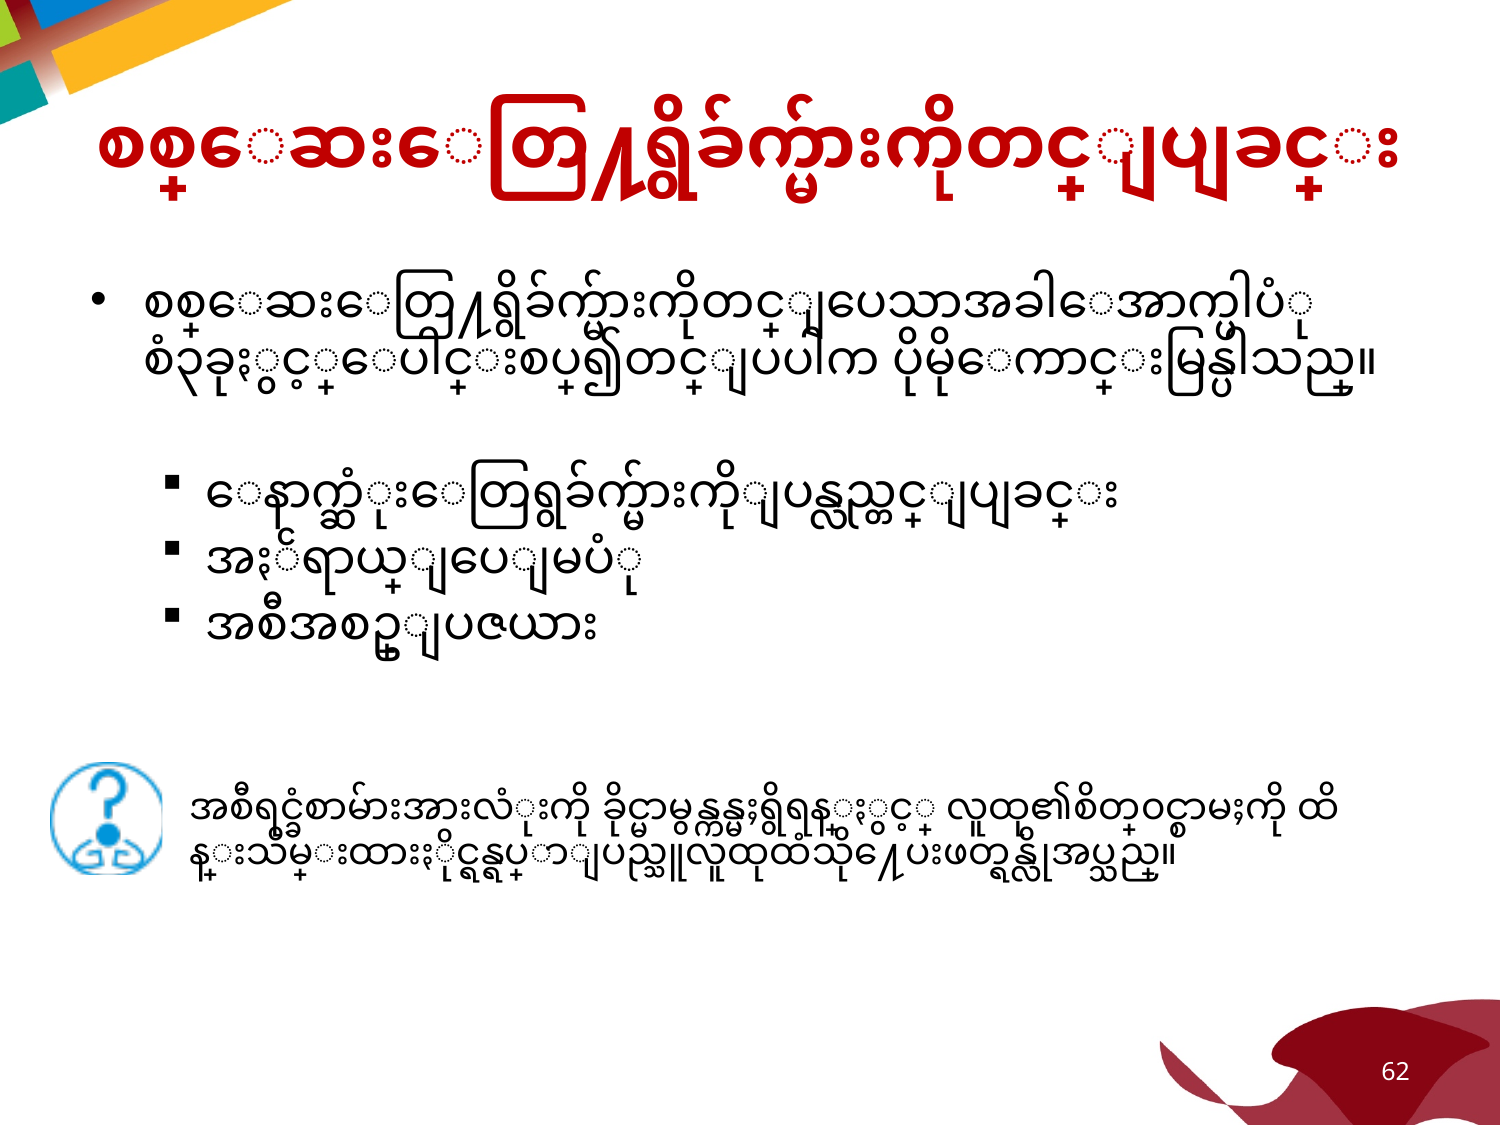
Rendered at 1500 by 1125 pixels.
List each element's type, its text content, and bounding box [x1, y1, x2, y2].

picture [1140, 948, 1500, 1125]
picture [49, 762, 163, 876]
title စစ္ေဆးေတြ႔ရွိခ်က္မ်ားကိုတင္ျပျခင္း [75, 45, 1425, 233]
list စစ္ေဆးေတြ႔ရွိခ်က္မ်ားကိုတင္ျပေသာအခါေအာက္ပါပံုစံ၃ခုႏွင့္ေပါင္းစပ္၍တင္ျပပါက ပိုမိုေကာင္းမြန္ပါသည္။ ေနာက္ဆံုးေတြရွခ်က္မ်ားကိုျပန္လည္တင္ျပျခင္း အႏၲရာယ္ျပေျမပံု အစီအစဥ္ျပဇယား [75, 262, 1425, 663]
text_box အစီရင္ခံစာမ်ားအားလံုးကို ခိုင္မာမွန္ကန္မႈရွိရန္ႏွင့္ လူထု၏စိတ္၀င္စာမႈကို ထိန္းသိမ္းထားႏိုင္ရန္ရပ္ရြာျပည္သူလူထုထံသို႔ေပးဖတ္ရန္လိုအပ္သည္။ [174, 774, 1388, 880]
picture [0, 0, 301, 145]
slide_number 62 [1074, 1042, 1425, 1103]
